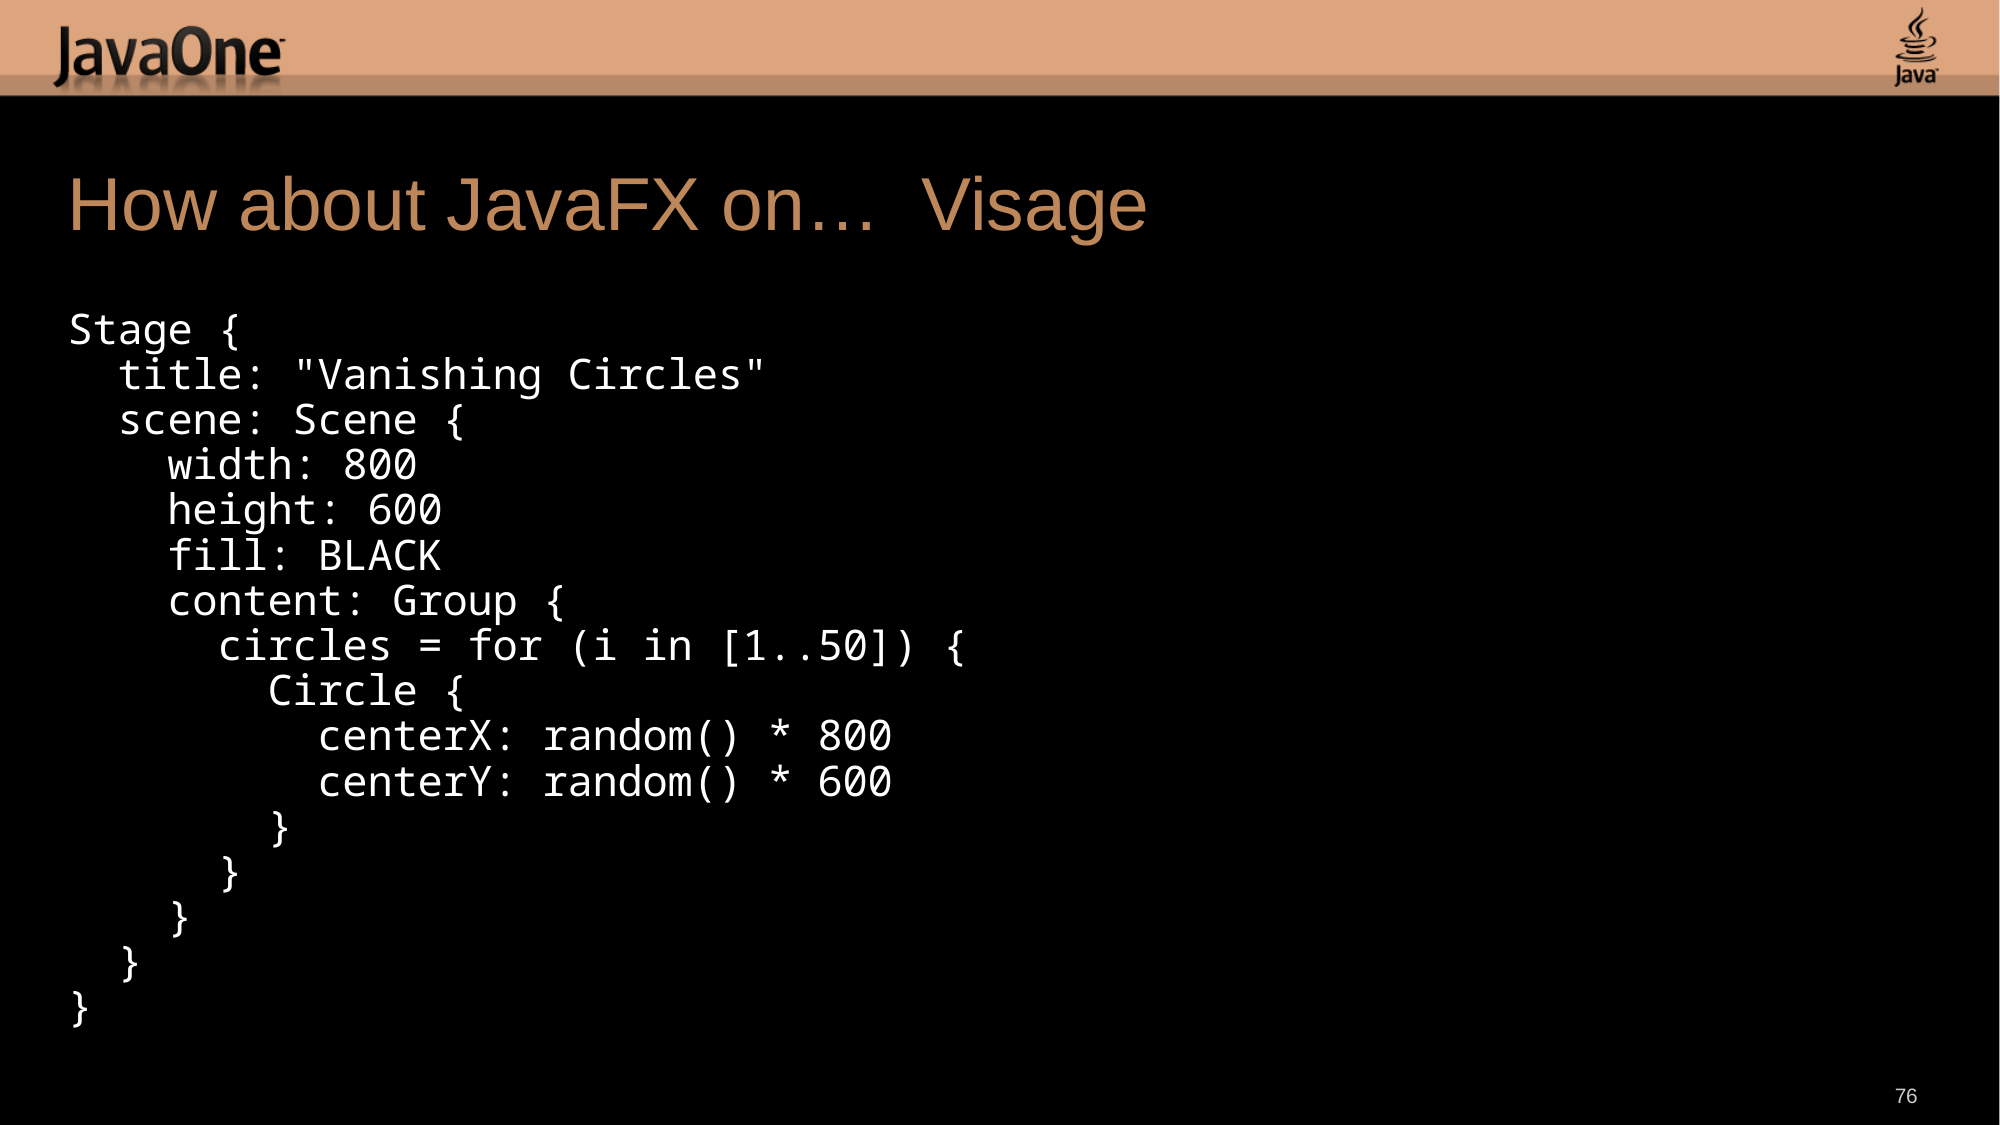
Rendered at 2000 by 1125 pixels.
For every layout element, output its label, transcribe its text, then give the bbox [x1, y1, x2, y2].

list Stage { title: "Vanishing Circles" scene: Scene { width: 800 height: 600 fill: BLACK content: Group { circles = for (i in [1..50]) { Circle { centerX: random() * 800 centerY: random() * 600 } } } } } [52, 300, 1908, 1048]
slide_number 76 [1466, 1074, 1934, 1103]
title How about JavaFX on… Visage [52, 112, 1908, 300]
picture [0, 0, 2000, 1125]
